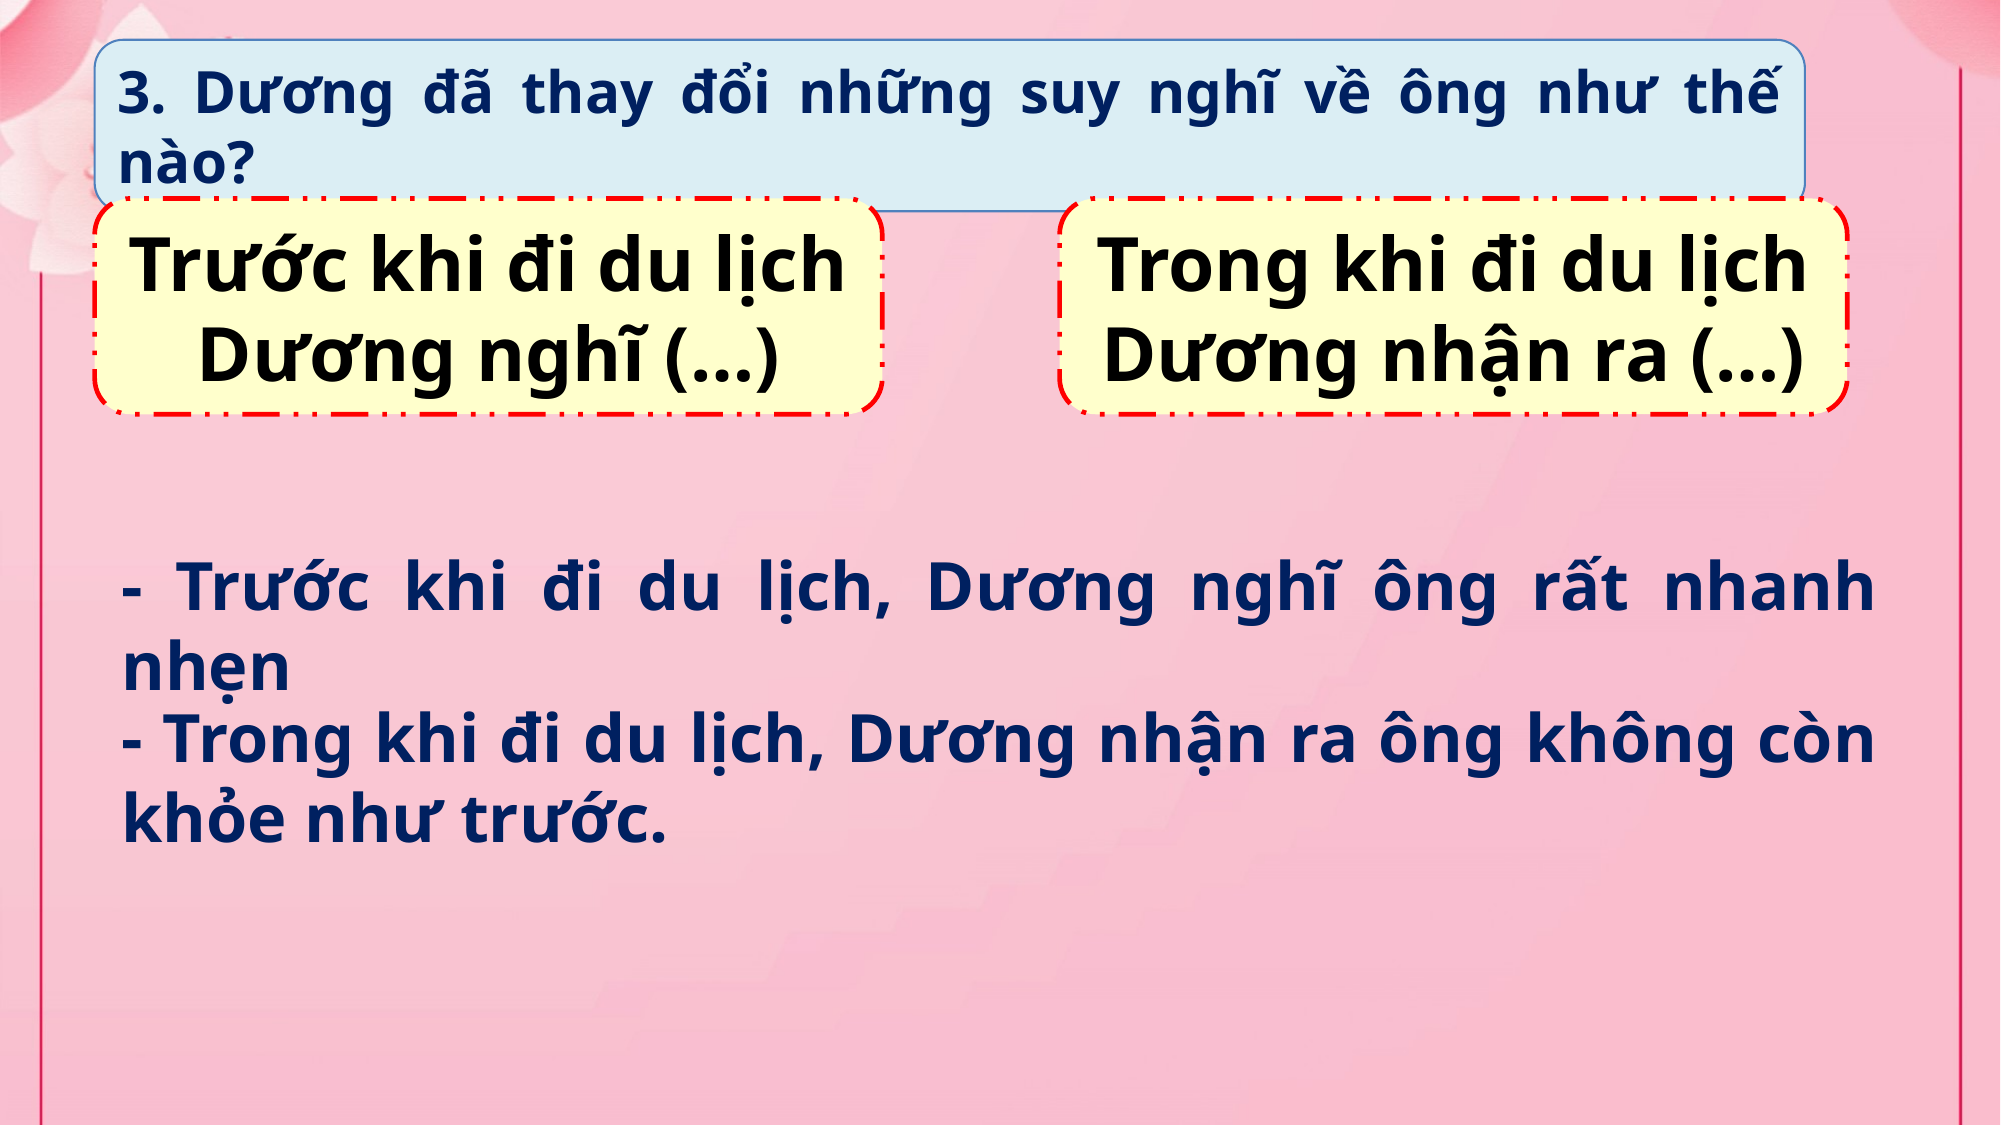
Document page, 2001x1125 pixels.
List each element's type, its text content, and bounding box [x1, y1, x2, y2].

text_box - Trong khi đi du lịch, Dương nhận ra ông không còn khỏe như trước. [106, 688, 1894, 863]
picture [0, 0, 2001, 1125]
text_box - Trước khi đi du lịch, Dương nghĩ ông rất nhanh nhẹn [106, 536, 1894, 688]
text_box Trong khi đi du lịch Dương nhận ra (…) [1058, 197, 1849, 416]
text_box 3. Dương đã thay đổi những suy nghĩ về ông như thế nào? [93, 38, 1806, 213]
text_box Trước khi đi du lịch Dương nghĩ (…) [93, 197, 884, 416]
